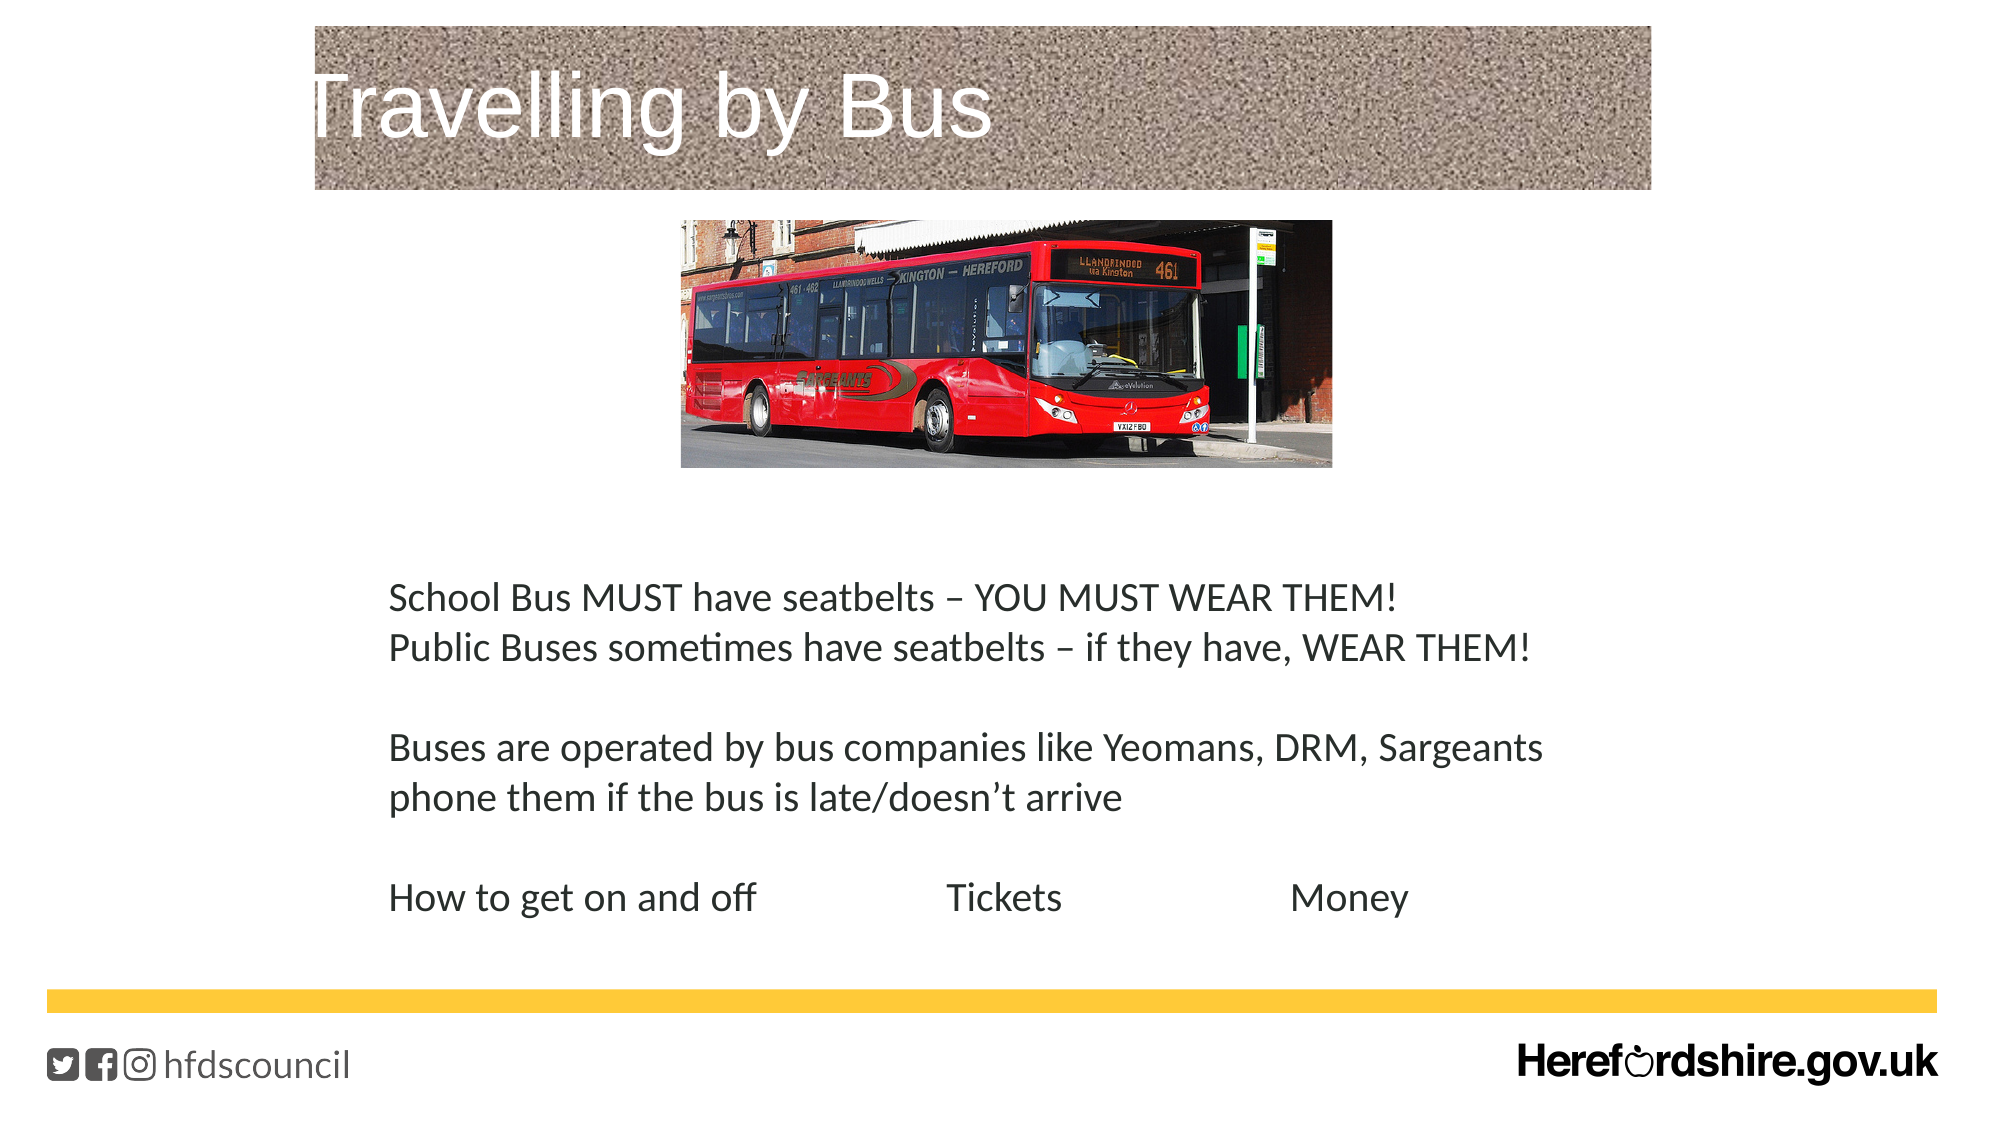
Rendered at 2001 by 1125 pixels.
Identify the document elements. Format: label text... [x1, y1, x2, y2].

picture [1505, 1030, 1951, 1093]
text_box School Bus MUST have seatbelts – YOU MUST WEAR THEM! Public Buses sometimes have seatbelts – if they have, WEAR THEM! Buses are operated by bus companies like Yeomans, DRM, Sargeants phone them if the bus is late/doesn’t arrive How to get on and off Tickets Money [373, 562, 1615, 928]
picture [34, 1039, 369, 1091]
title Travelling by Bus [279, 14, 1630, 203]
text_box [1630, 26, 1652, 190]
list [680, 219, 1333, 468]
